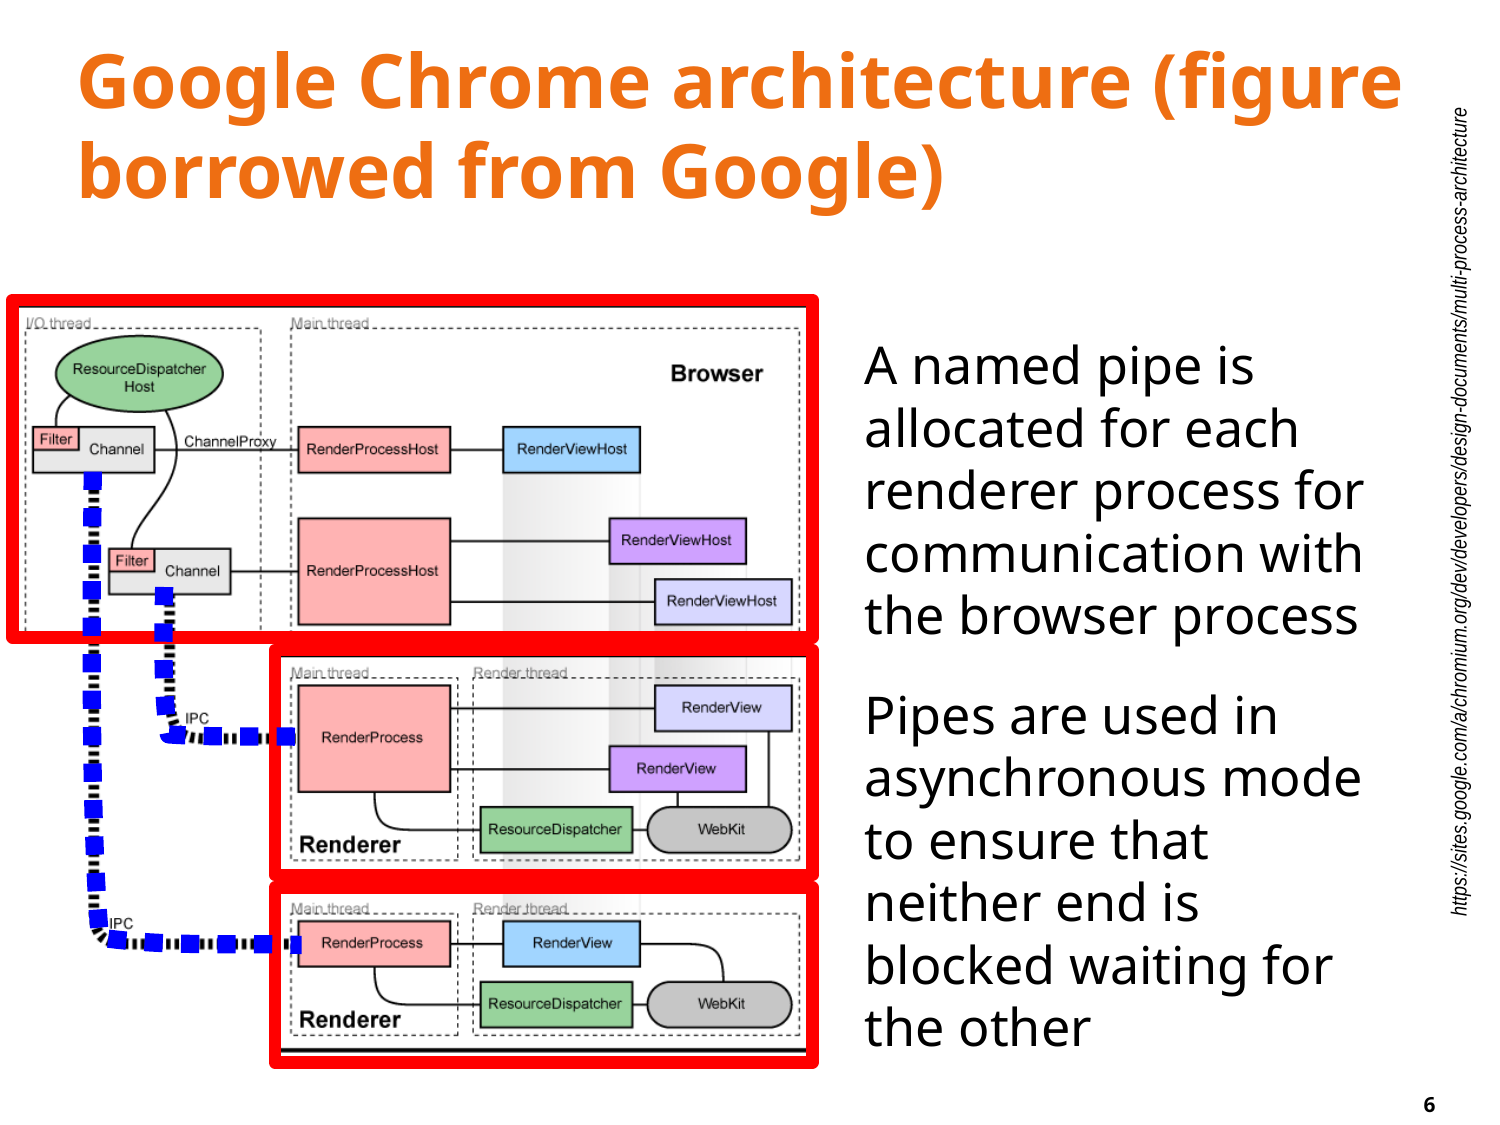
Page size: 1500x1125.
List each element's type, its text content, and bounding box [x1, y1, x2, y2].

picture [0, 295, 826, 1061]
list A named pipe is allocated for each renderer process for communication with the browser process Pipes are used in asynchronous mode to ensure that neither end is blocked waiting for the other [849, 324, 1413, 1063]
title Google Chrome architecture (figure borrowed from Google) [61, 60, 1438, 187]
text_box https://sites.google.com/a/chromium.org/dev/developers/design-documents/multi-process-architecture [1437, 92, 1479, 932]
